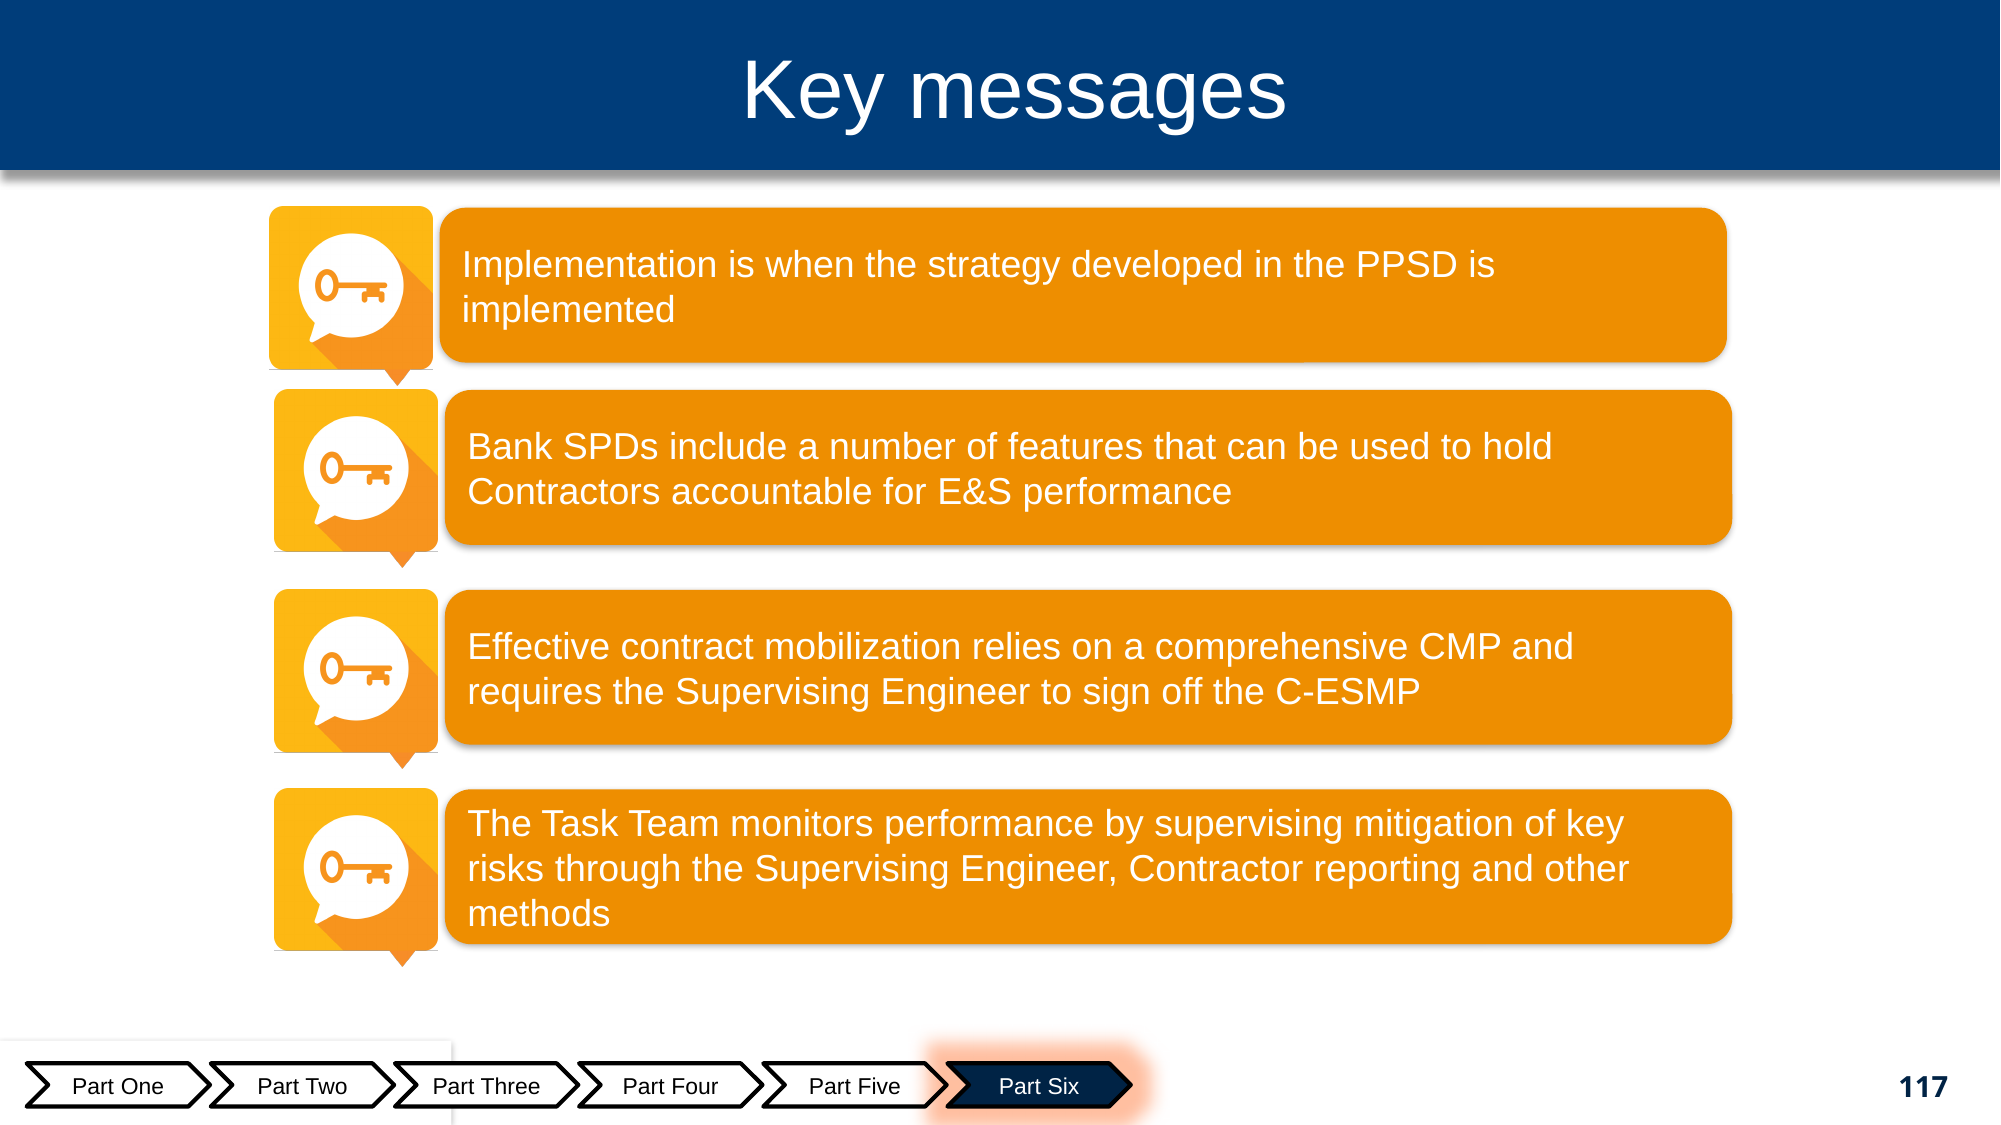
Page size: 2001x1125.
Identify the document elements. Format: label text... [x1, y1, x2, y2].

text_box Effective contract mobilization relies on a comprehensive CMP and requires the Supervising Engineer to sign off the C-ESMP [444, 589, 1734, 746]
text_box Key messages [0, 0, 2000, 170]
picture [274, 788, 438, 968]
picture [274, 589, 438, 769]
text_box Implementation is when the strategy developed in the PPSD is implemented [438, 206, 1728, 364]
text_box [26, 1063, 1131, 1107]
picture [269, 206, 433, 386]
text_box Bank SPDs include a number of features that can be used to hold Contractors accountable for E&S performance [444, 389, 1734, 546]
text_box 117 [1873, 1063, 1974, 1108]
text_box The Task Team monitors performance by supervising mitigation of key risks through the Supervising Engineer, Contractor reporting and other methods [444, 788, 1734, 945]
picture [274, 388, 438, 568]
